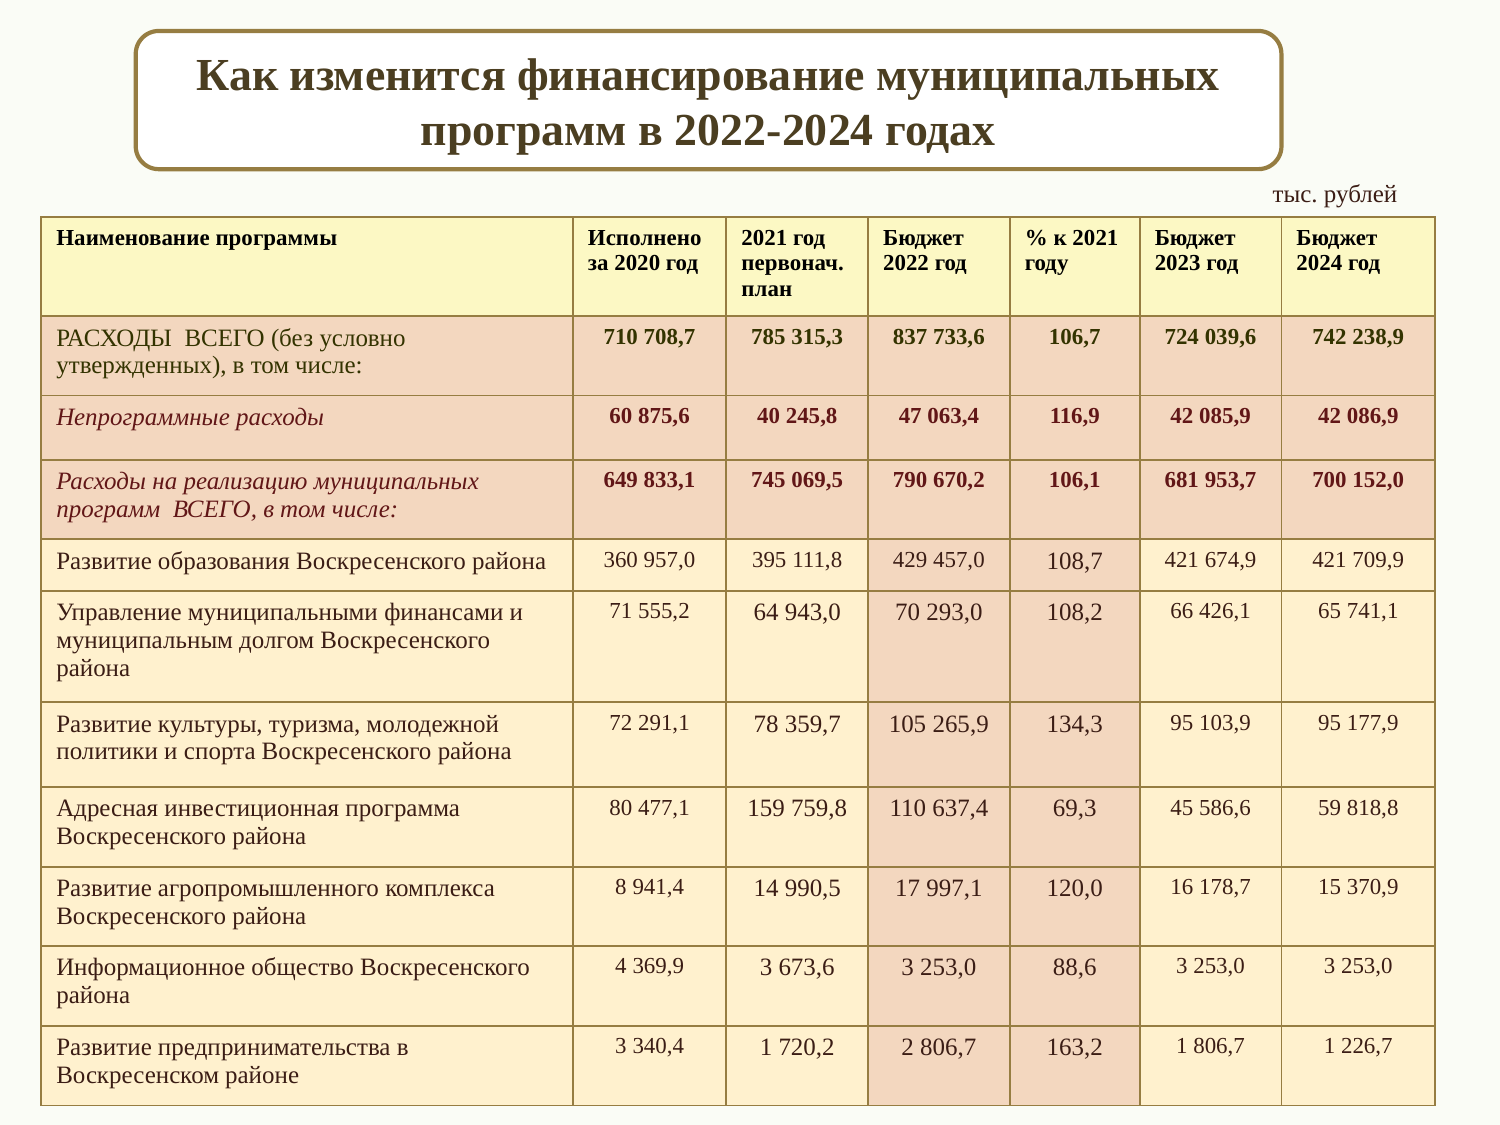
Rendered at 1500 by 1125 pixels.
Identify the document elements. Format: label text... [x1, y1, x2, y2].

table_cell 837 733,6 [869, 317, 1009, 395]
table_cell 71 555,2 [574, 592, 725, 701]
table_cell 3 253,0 [869, 947, 1009, 1025]
table_cell 2 806,7 [869, 1027, 1009, 1105]
table_cell 785 315,3 [727, 317, 867, 395]
table_header Исполнено за 2020 год [574, 218, 725, 315]
table_cell 45 586,6 [1141, 788, 1281, 866]
table_cell 163,2 [1011, 1027, 1139, 1105]
table_cell Развитие культуры, туризма, молодежной политики и спорта Воскресенского района [42, 703, 572, 786]
table_header 2021 год первонач. план [727, 218, 867, 315]
table_cell 700 152,0 [1282, 461, 1434, 538]
table_cell 4 369,9 [574, 947, 725, 1025]
table_cell 78 359,7 [727, 703, 867, 786]
table_header Бюджет 2023 год [1141, 218, 1281, 315]
table_cell 1 226,7 [1282, 1027, 1434, 1105]
table_cell 66 426,1 [1141, 592, 1281, 701]
table_cell 3 253,0 [1141, 947, 1281, 1025]
table_cell 105 265,9 [869, 703, 1009, 786]
table_cell 108,2 [1011, 592, 1139, 701]
table_cell 116,9 [1011, 396, 1139, 459]
table_cell 8 941,4 [574, 868, 725, 945]
table_cell 15 370,9 [1282, 868, 1434, 945]
table_cell 134,3 [1011, 703, 1139, 786]
table_cell 14 990,5 [727, 868, 867, 945]
table_cell 42 086,9 [1282, 396, 1434, 459]
table_header % к 2021 году [1011, 218, 1139, 315]
table_header Бюджет 2022 год [869, 218, 1009, 315]
table_cell 429 457,0 [869, 540, 1009, 590]
table_cell 360 957,0 [574, 540, 725, 590]
table_cell 681 953,7 [1141, 461, 1281, 538]
table_cell РАСХОДЫ ВСЕГО (без условно утвержденных), в том числе: [42, 317, 572, 395]
table_cell 745 069,5 [727, 461, 867, 538]
table_cell 120,0 [1011, 868, 1139, 945]
table_cell 710 708,7 [574, 317, 725, 395]
table_cell 72 291,1 [574, 703, 725, 786]
table_cell 159 759,8 [727, 788, 867, 866]
table_cell 42 085,9 [1141, 396, 1281, 459]
table_cell 80 477,1 [574, 788, 725, 866]
table_cell 1 806,7 [1141, 1027, 1281, 1105]
table_cell 16 178,7 [1141, 868, 1281, 945]
table_cell 40 245,8 [727, 396, 867, 459]
table_cell Развитие образования Воскресенского района [42, 540, 572, 590]
table_cell 108,7 [1011, 540, 1139, 590]
table_cell 3 340,4 [574, 1027, 725, 1105]
table_cell 59 818,8 [1282, 788, 1434, 866]
table_header Наименование программы [42, 218, 572, 315]
table_cell 649 833,1 [574, 461, 725, 538]
table_cell 106,1 [1011, 461, 1139, 538]
table_cell Расходы на реализацию муниципальных программ ВСЕГО, в том числе: [42, 461, 572, 538]
table_cell 65 741,1 [1282, 592, 1434, 701]
table_cell 1 720,2 [727, 1027, 867, 1105]
table_cell Адресная инвестиционная программа Воскресенского района [42, 788, 572, 866]
table_cell 47 063,4 [869, 396, 1009, 459]
table_cell Информационное общество Воскресенского района [42, 947, 572, 1025]
table_cell 88,6 [1011, 947, 1139, 1025]
table_cell 742 238,9 [1282, 317, 1434, 395]
table_cell 421 709,9 [1282, 540, 1434, 590]
table_cell Управление муниципальными финансами и муниципальным долгом Воскресенского района [42, 592, 572, 701]
table_cell 106,7 [1011, 317, 1139, 395]
table_cell 64 943,0 [727, 592, 867, 701]
table_cell 421 674,9 [1141, 540, 1281, 590]
table_cell 3 673,6 [727, 947, 867, 1025]
table_cell 69,3 [1011, 788, 1139, 866]
text_box Как изменится финансирование муниципальных программ в 2022-2024 годах [133, 28, 1284, 172]
table_cell 110 637,4 [869, 788, 1009, 866]
table_cell 395 111,8 [727, 540, 867, 590]
table_cell 724 039,6 [1141, 317, 1281, 395]
text_box тыс. рублей [1257, 170, 1424, 216]
table_cell 17 997,1 [869, 868, 1009, 945]
table_cell Непрограммные расходы [42, 396, 572, 459]
table_header Бюджет 2024 год [1282, 218, 1434, 315]
table_cell 70 293,0 [869, 592, 1009, 701]
table_cell 3 253,0 [1282, 947, 1434, 1025]
table_cell 95 103,9 [1141, 703, 1281, 786]
table_cell Развитие агропромышленного комплекса Воскресенского района [42, 868, 572, 945]
table_cell 60 875,6 [574, 396, 725, 459]
table_cell 790 670,2 [869, 461, 1009, 538]
table_cell Развитие предпринимательства в Воскресенском районе [42, 1027, 572, 1105]
table_cell 95 177,9 [1282, 703, 1434, 786]
